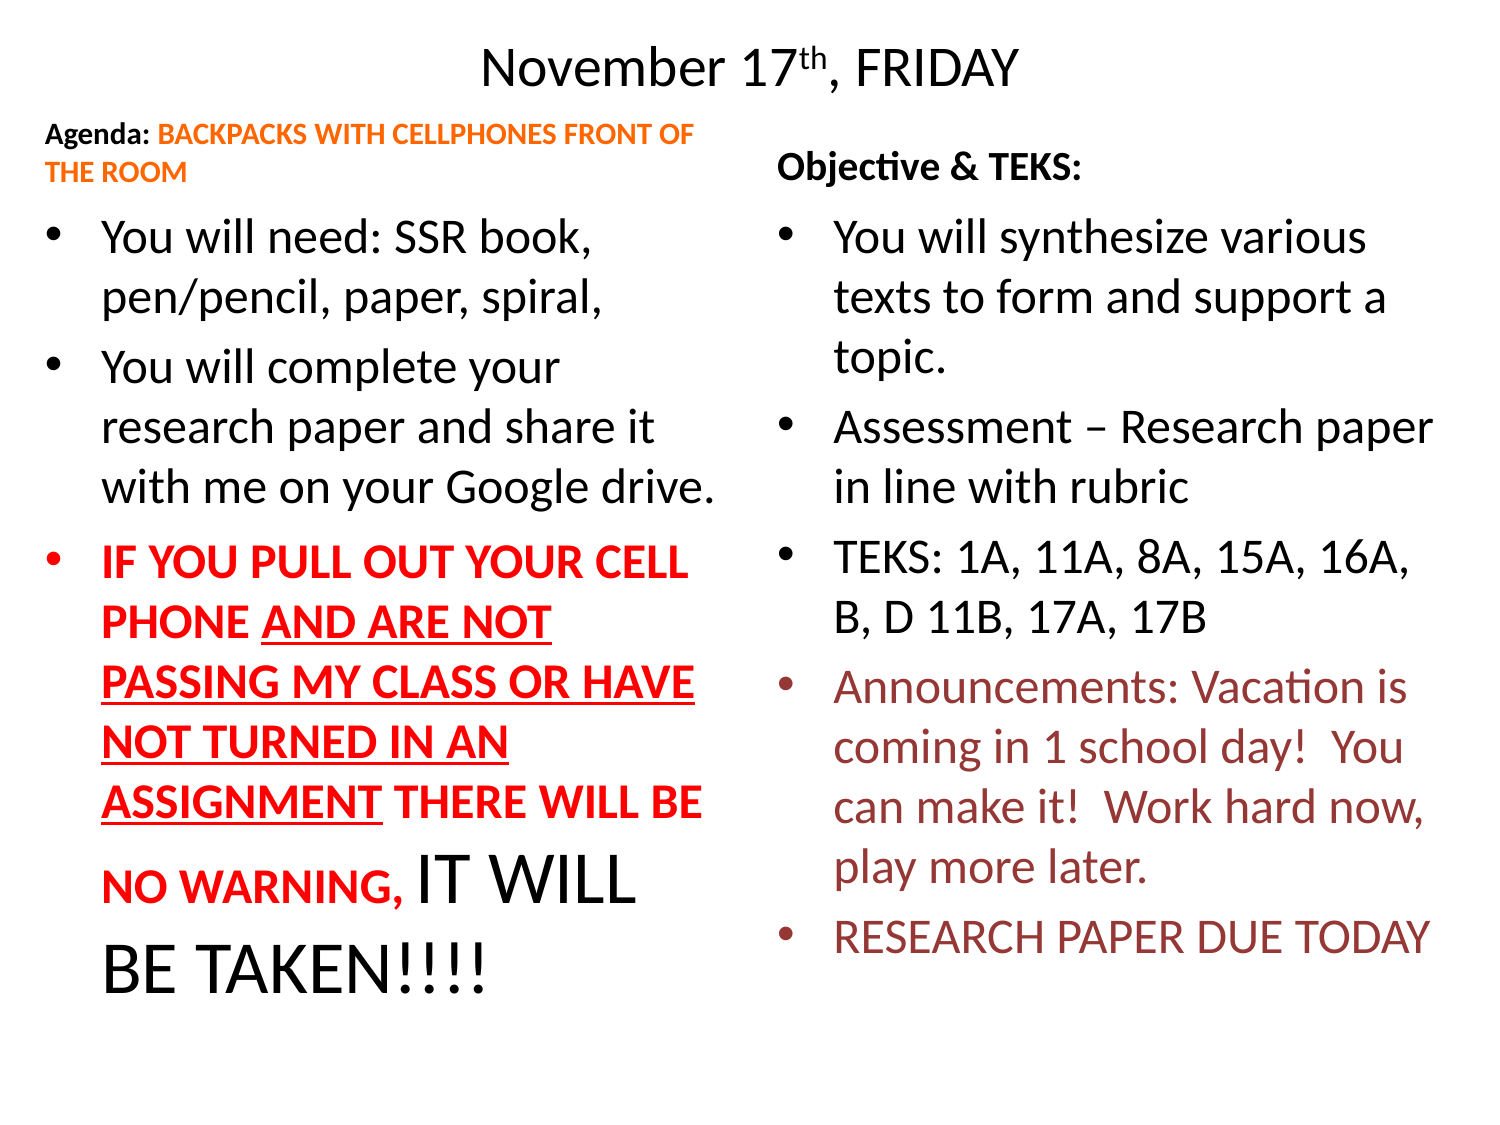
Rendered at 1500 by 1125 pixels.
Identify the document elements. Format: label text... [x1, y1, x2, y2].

list You will synthesize various texts to form and support a topic. Assessment – Research paper in line with rubric TEKS: 1A, 11A, 8A, 15A, 16A, B, D 11B, 17A, 17B Announcements: Vacation is coming in 1 school day! You can make it! Work hard now, play more later. RESEARCH PAPER DUE TODAY [761, 196, 1454, 1102]
list Agenda: BACKPACKS WITH CELLPHONES FRONT OF THE ROOM [29, 106, 738, 196]
title November 17th, FRIDAY [75, 21, 1425, 107]
list Objective & TEKS: [761, 131, 1454, 196]
list You will need: SSR book, pen/pencil, paper, spiral, You will complete your research paper and share it with me on your Google drive. IF YOU PULL OUT YOUR CELL PHONE AND ARE NOT PASSING MY CLASS OR HAVE NOT TURNED IN AN ASSIGNMENT THERE WILL BE NO WARNING, IT WILL BE TAKEN!!!! [29, 196, 738, 1102]
